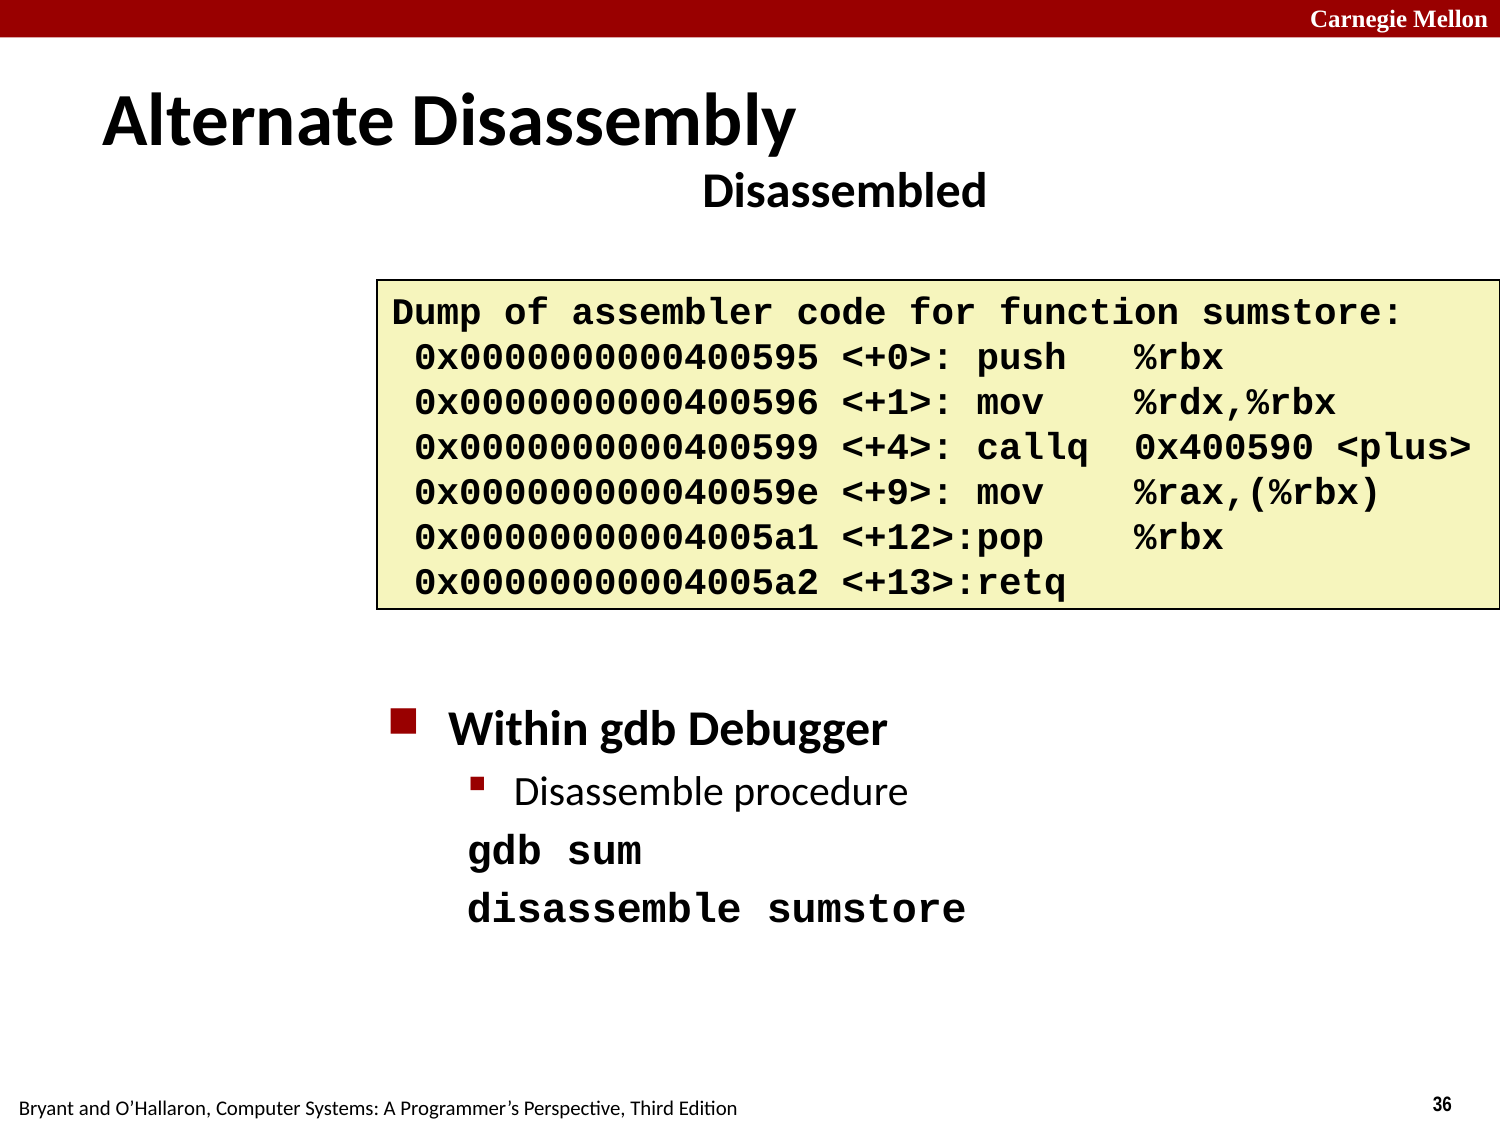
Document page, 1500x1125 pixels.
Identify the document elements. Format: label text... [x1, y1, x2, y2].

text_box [376, 149, 1500, 613]
list Within gdb Debugger Disassemble procedure gdb sum disassemble sumstore [376, 688, 1411, 1058]
title Alternate Disassembly [87, 68, 1113, 163]
